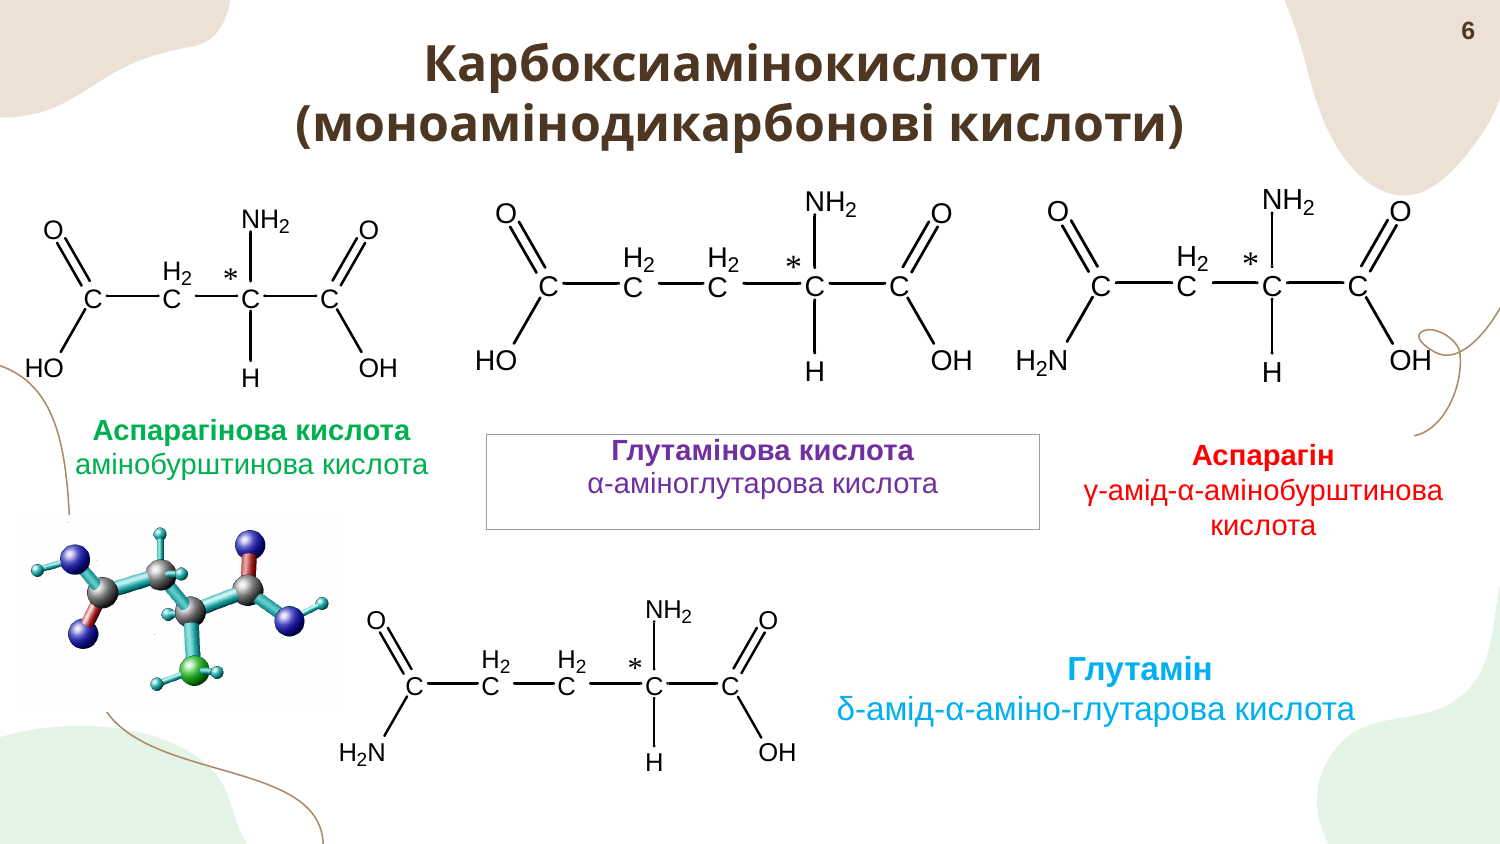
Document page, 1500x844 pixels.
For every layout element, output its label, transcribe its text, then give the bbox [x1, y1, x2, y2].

picture [19, 515, 343, 713]
table_header Глутамінова кислота α-аміноглутарова кислота [487, 435, 1039, 529]
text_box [333, 595, 805, 777]
text_box Аспарагін γ-амід-α-амінобурштинова кислота [1068, 428, 1459, 549]
text_box Глутамін δ-амід-α-аміно-глутарова кислота [821, 639, 1459, 775]
text_box Аспарагінова кислота амінобурштинова кислота [45, 403, 458, 489]
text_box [19, 201, 406, 389]
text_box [1009, 182, 1441, 386]
title Карбоксиамінокислоти (моноамінодикарбонові кислоти) [19, 16, 1461, 147]
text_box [469, 183, 983, 385]
text_box 6 [1444, 0, 1493, 64]
